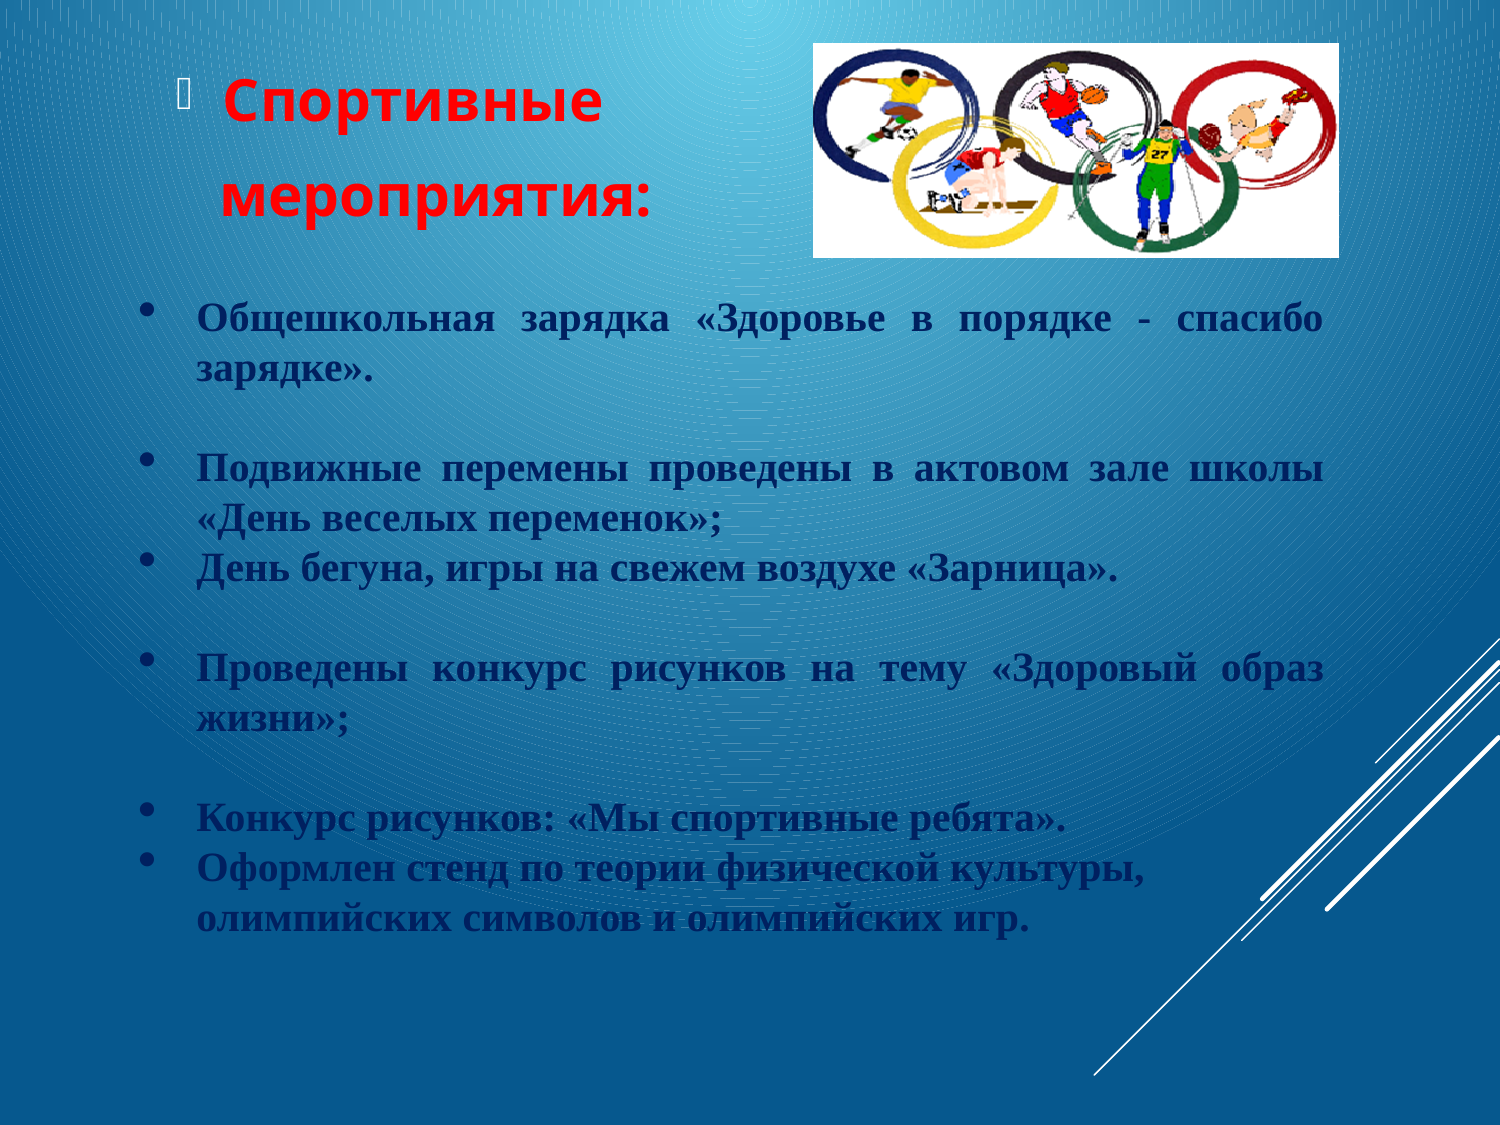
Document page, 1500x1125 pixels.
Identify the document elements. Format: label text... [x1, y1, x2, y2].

text_box Общешкольная зарядка «Здоровье в порядке - спасибо зарядке». Подвижные перемены проведены в актовом зале школы «День веселых переменок»; День бегуна, игры на свежем воздухе «Зарница». Проведены конкурс рисунков на тему «Здоровый образ жизни»; Конкурс рисунков: «Мы спортивные ребята». Оформлен стенд по теории физической культуры, олимпийских символов и олимпийских игр. [125, 282, 1339, 948]
list Спортивные мероприятия: [31, 56, 764, 258]
picture [813, 43, 1339, 258]
